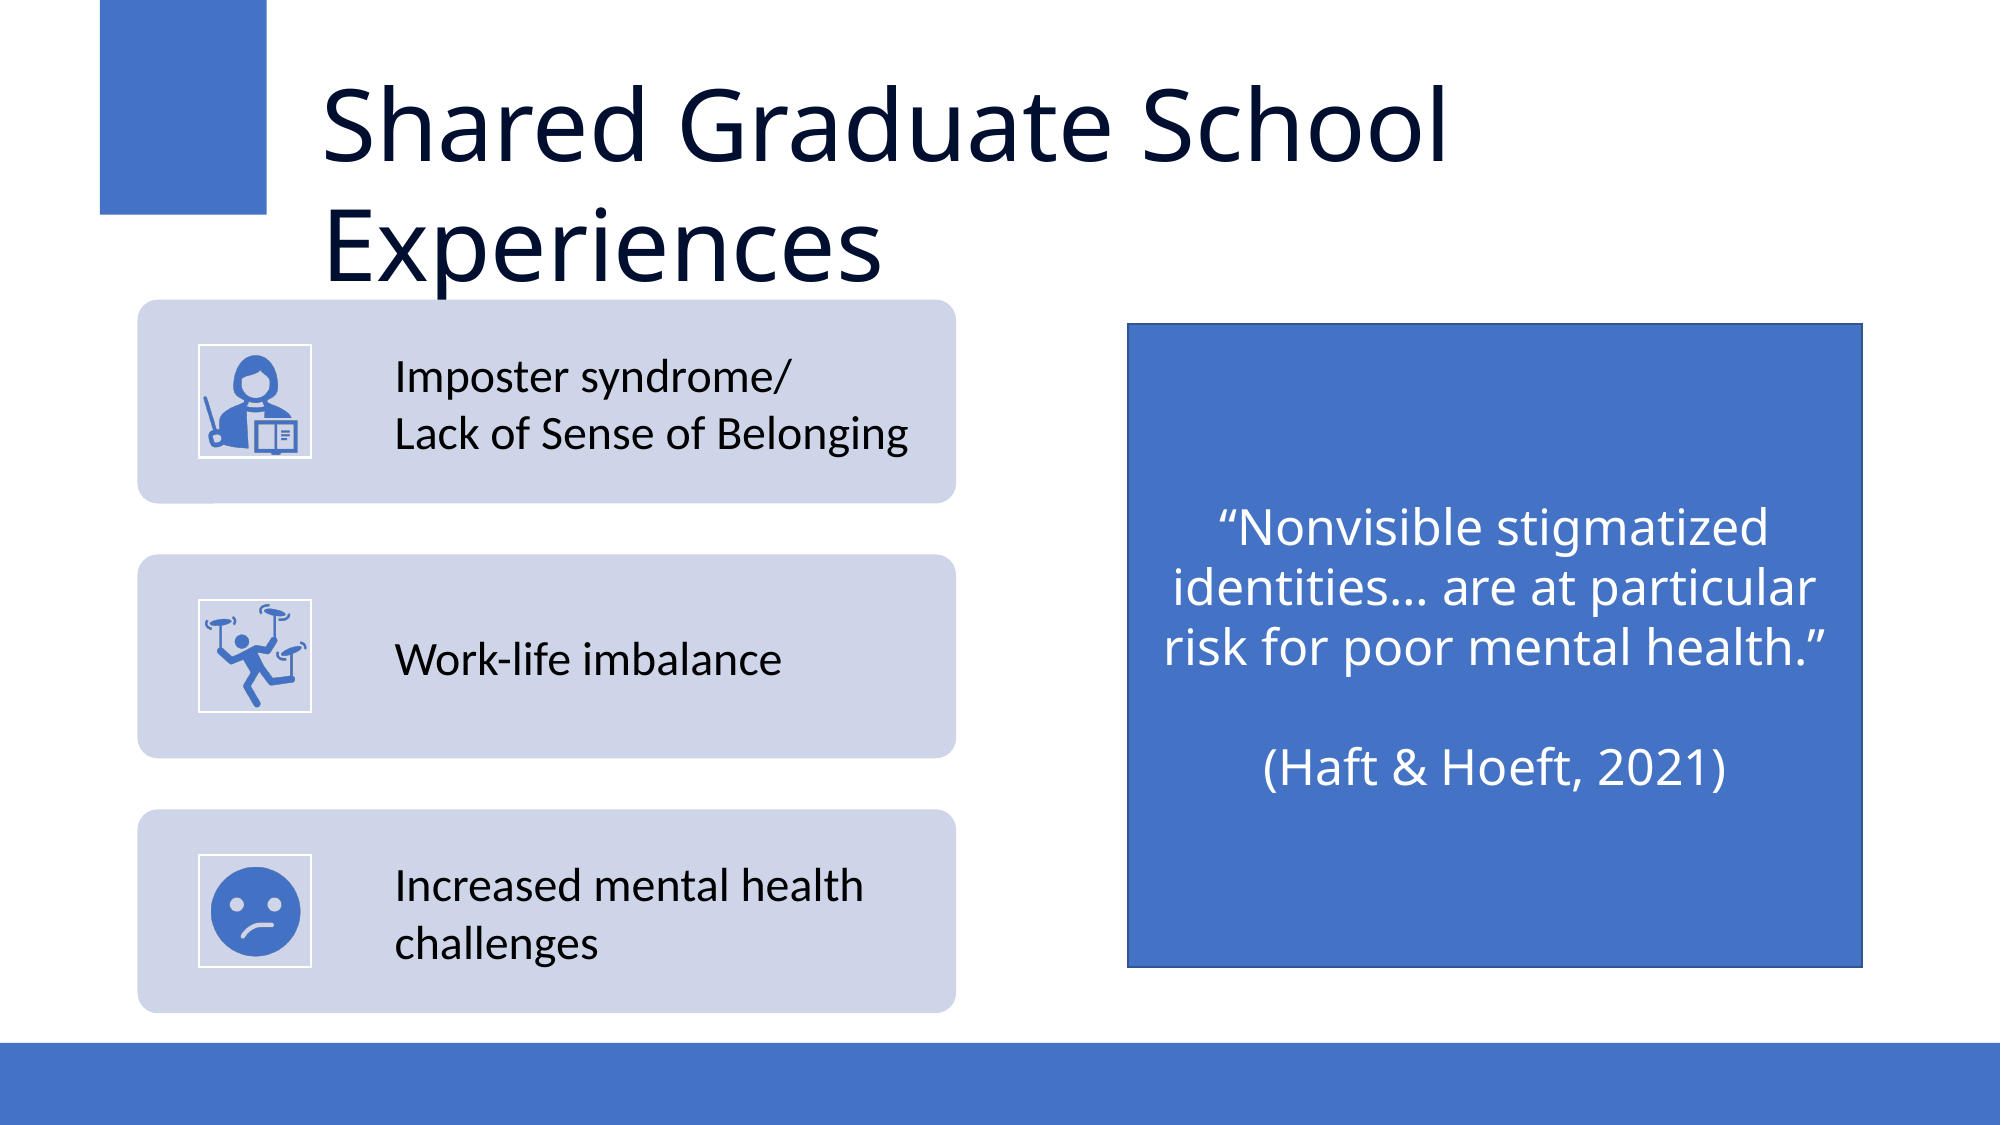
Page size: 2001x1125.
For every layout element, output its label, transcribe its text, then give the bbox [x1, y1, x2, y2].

text_box “Nonvisible stigmatized identities… are at particular risk for poor mental health.” (Haft & Hoeft, 2021) [1127, 323, 1863, 968]
title Shared Graduate School Experiences [319, 61, 1936, 302]
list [137, 299, 957, 1014]
text_box [0, 1042, 2000, 1125]
text_box [99, 0, 267, 215]
